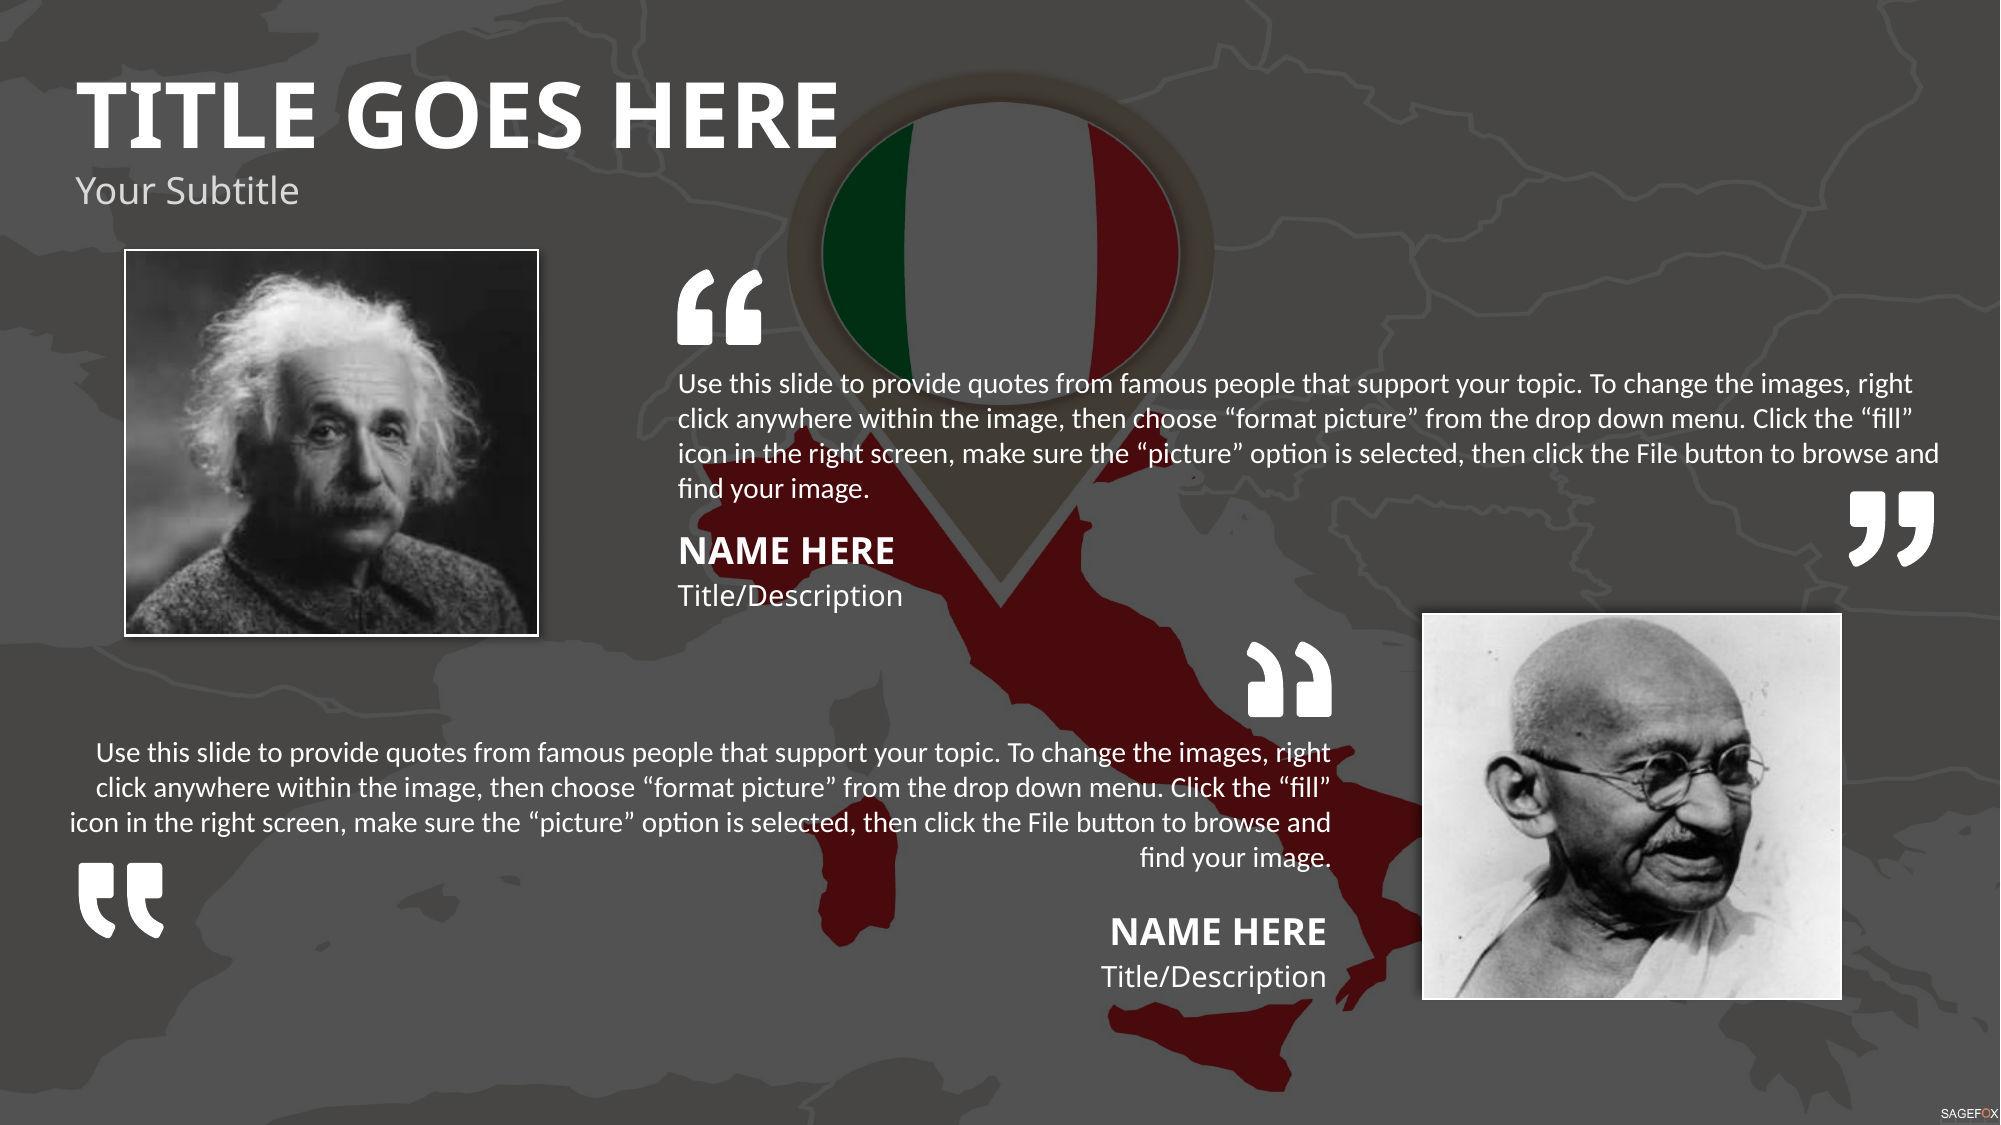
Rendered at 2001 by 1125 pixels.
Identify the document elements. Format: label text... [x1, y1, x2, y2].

text_box [124, 249, 539, 637]
text_box NAME HERE Title/Description [663, 519, 963, 621]
text_box NAME HERE Title/Description [1041, 900, 1342, 1001]
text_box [78, 862, 164, 939]
picture [0, 0, 2001, 1125]
text_box Use this slide to provide quotes from famous people that support your topic. To change the images, right click anywhere within the image, then choose “format picture” from the drop down menu. Click the “fill” icon in the right screen, make sure the “picture” option is selected, then click the File button to browse and find your image. [46, 725, 1348, 916]
text_box TITLE GOES HERE Your Subtitle [60, 49, 1036, 220]
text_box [1246, 641, 1332, 717]
text_box [1422, 613, 1842, 1000]
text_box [1848, 491, 1934, 567]
text_box Use this slide to provide quotes from famous people that support your topic. To change the images, right click anywhere within the image, then choose “format picture” from the drop down menu. Click the “fill” icon in the right screen, make sure the “picture” option is selected, then click the File button to browse and find your image. [663, 357, 1964, 547]
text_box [677, 269, 763, 345]
